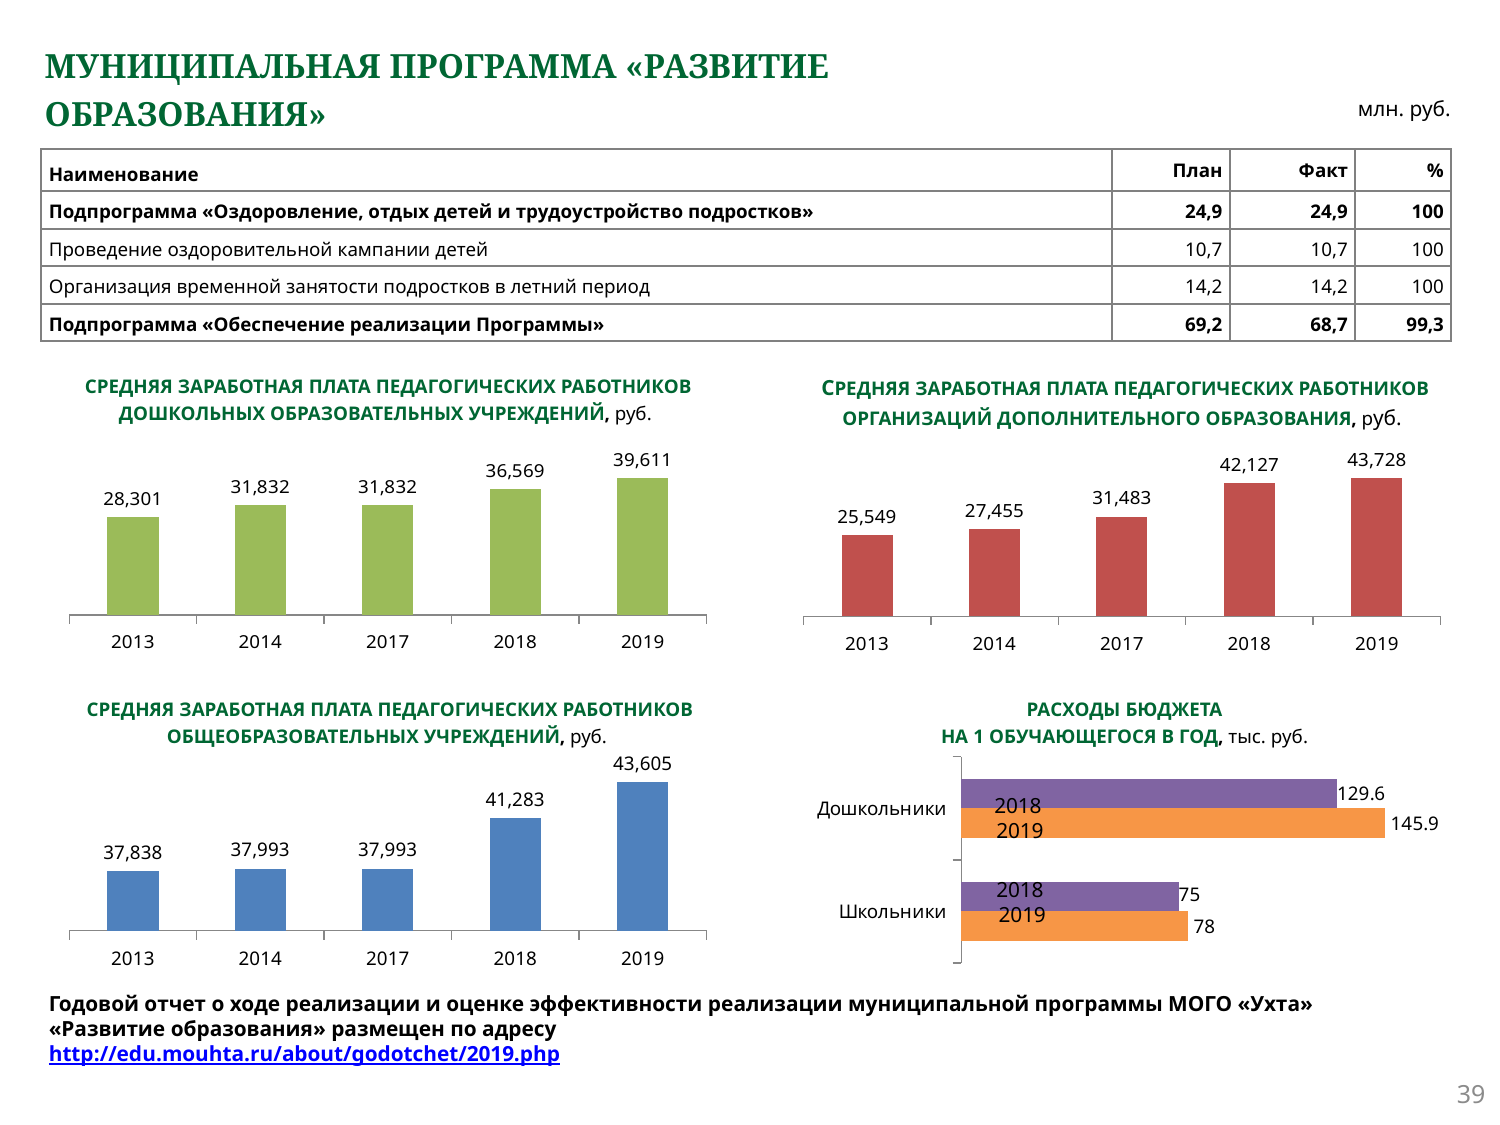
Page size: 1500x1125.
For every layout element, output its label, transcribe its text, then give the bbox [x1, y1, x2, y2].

table_cell 10,7 [1231, 230, 1354, 265]
table_cell 10,7 [1113, 230, 1229, 265]
table_cell Организация временной занятости подростков в летний период [42, 267, 1111, 303]
chart [55, 740, 721, 977]
table_header План [1113, 150, 1229, 190]
table_cell 14,2 [1231, 267, 1354, 303]
chart [55, 447, 721, 660]
chart [789, 446, 1455, 661]
text_box СРЕДНЯЯ ЗАРАБОТНАЯ ПЛАТА ПЕДАГОГИЧЕСКИХ РАБОТНИКОВ ДОШКОЛЬНЫХ ОБРАЗОВАТЕЛЬНЫХ УЧРЕЖДЕНИЙ, руб. [54, 363, 722, 431]
slide_number 39 [1150, 1078, 1500, 1125]
table_cell Подпрограмма «Обеспечение реализации Программы» [42, 305, 1111, 340]
table_cell 100 [1356, 192, 1450, 228]
text_box РАСХОДЫ БЮДЖЕТА НА 1 ОБУЧАЮЩЕГОСЯ В ГОД, тыс. руб. [793, 686, 1461, 755]
title МУНИЦИПАЛЬНАЯ ПРОГРАММА «РАЗВИТИЕ ОБРАЗОВАНИЯ» [29, 29, 1471, 148]
table_header Факт [1231, 150, 1354, 190]
table_header % [1356, 150, 1450, 190]
text_box Годовой отчет о ходе реализации и оценке эффективности реализации муниципальной программы МОГО «Ухта» «Развитие образования» размещен по адресу http://edu.mouhta.ru/about/godotchet/2019.php [32, 981, 1500, 1078]
table_cell 100 [1356, 267, 1450, 303]
table_cell 68,7 [1231, 305, 1354, 340]
text_box СРЕДНЯЯ ЗАРАБОТНАЯ ПЛАТА ПЕДАГОГИЧЕСКИХ РАБОТНИКОВ ОБЩЕОБРАЗОВАТЕЛЬНЫХ УЧРЕЖДЕНИЙ, руб. [55, 686, 723, 742]
table_cell 14,2 [1113, 267, 1229, 303]
text_box СРЕДНЯЯ ЗАРАБОТНАЯ ПЛАТА ПЕДАГОГИЧЕСКИХ РАБОТНИКОВ ОРГАНИЗАЦИЙ ДОПОЛНИТЕЛЬНОГО ОБРАЗОВАНИЯ, руб. [791, 365, 1459, 433]
table_cell 24,9 [1113, 192, 1229, 228]
table_cell Проведение оздоровительной кампании детей [42, 230, 1111, 265]
text_box млн. руб. [1343, 88, 1466, 129]
chart [804, 752, 1440, 968]
table_cell Подпрограмма «Оздоровление, отдых детей и трудоустройство подростков» [42, 192, 1111, 228]
table_header Наименование [42, 150, 1111, 190]
table_cell 100 [1356, 230, 1450, 265]
table_cell 24,9 [1231, 192, 1354, 228]
table_cell 69,2 [1113, 305, 1229, 340]
table_cell 99,3 [1356, 305, 1450, 340]
